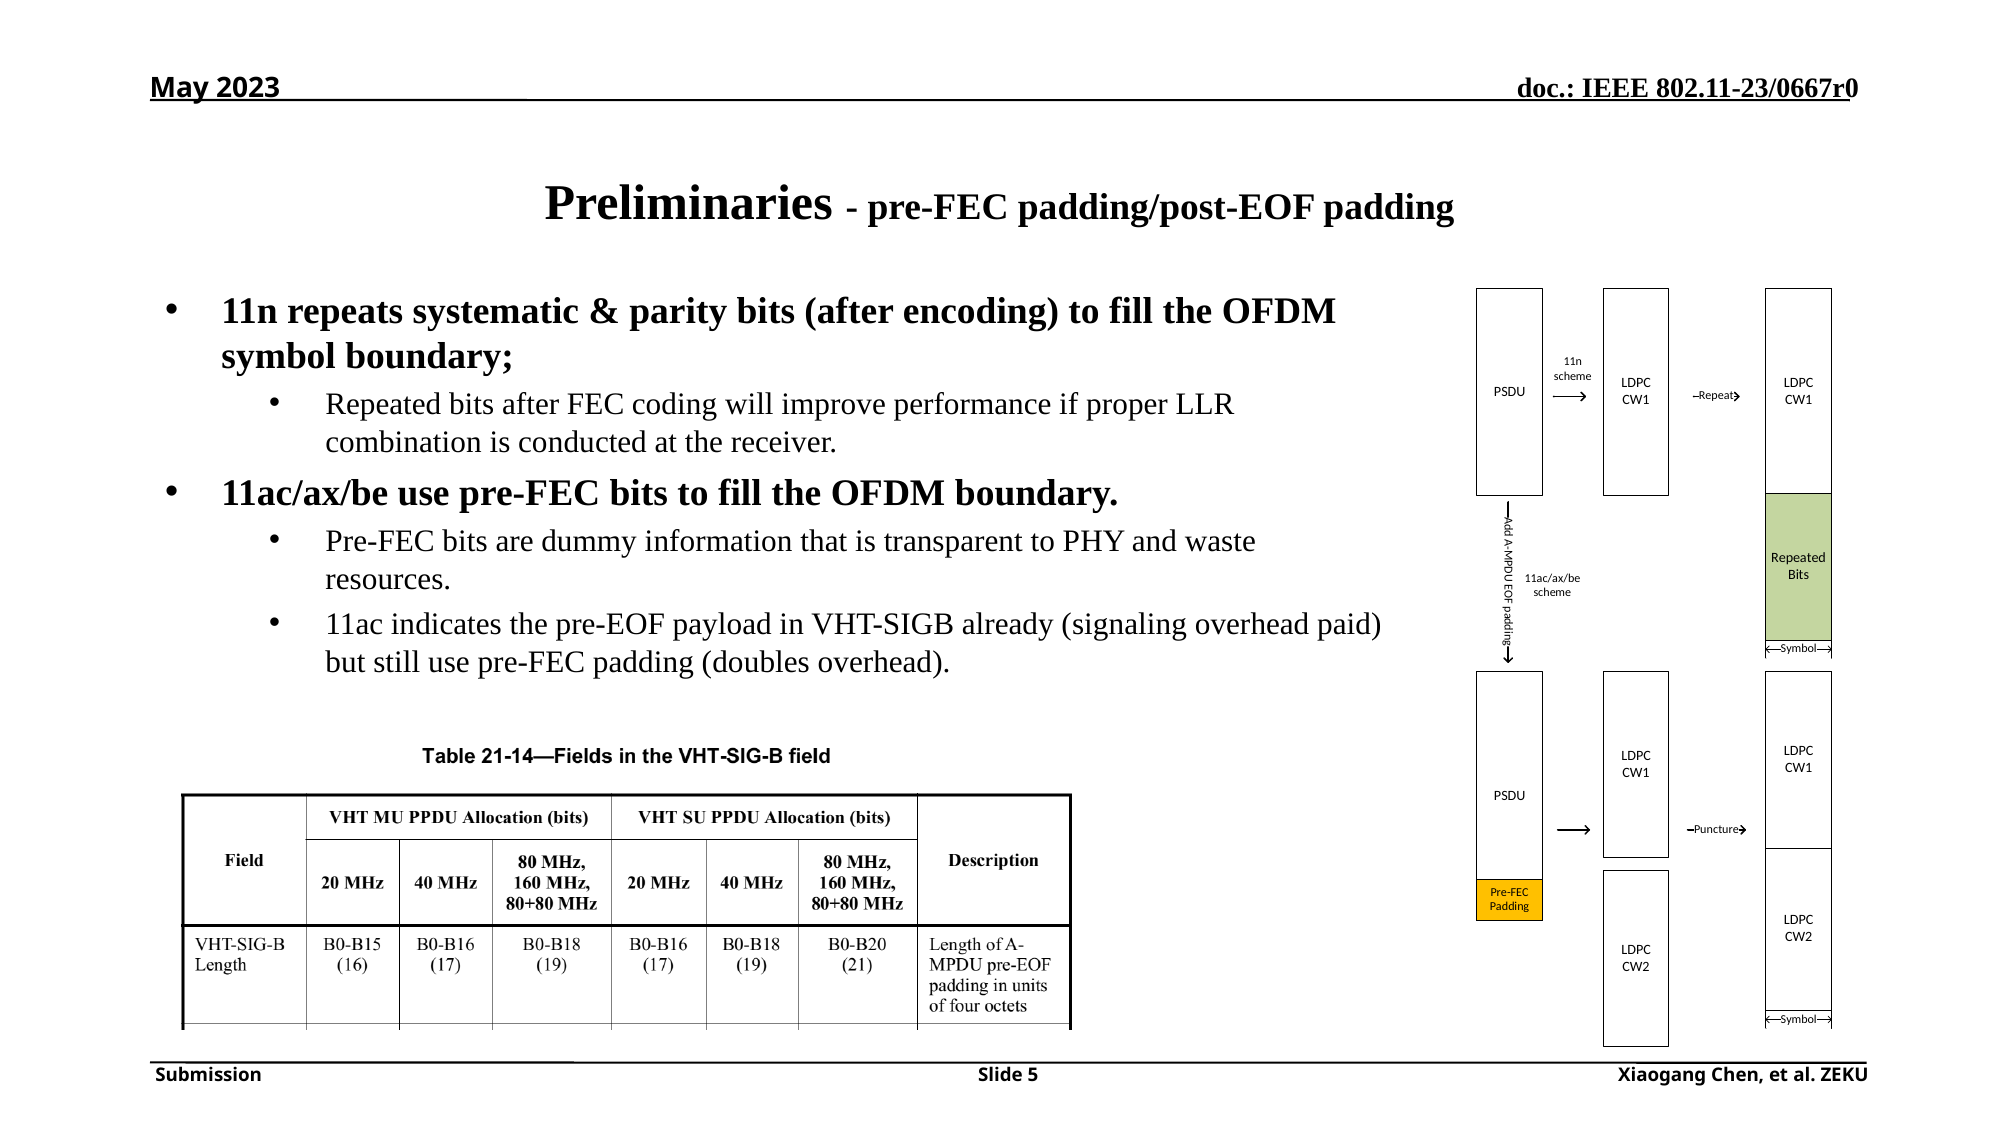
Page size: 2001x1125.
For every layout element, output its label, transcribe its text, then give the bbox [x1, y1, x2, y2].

slide_number Slide 5 [950, 1061, 1067, 1123]
picture [162, 734, 1084, 1030]
list 11n repeats systematic & parity bits (after encoding) to fill the OFDM symbol boundary; Repeated bits after FEC coding will improve performance if proper LLR combination is conducted at the receiver. 11ac/ax/be use pre-FEC bits to fill the OFDM boundary. Pre-FEC bits are dummy information that is transparent to PHY and waste resources. 11ac indicates the pre-EOF payload in VHT-SIGB already (signaling overhead paid) but still use pre-FEC padding (doubles overhead). [149, 277, 1404, 755]
picture [1474, 286, 1838, 1049]
footer Xiaogang Chen, et al. ZEKU [1171, 1061, 1869, 1093]
title Preliminaries - pre-FEC padding/post-EOF padding [149, 112, 1850, 288]
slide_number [149, 58, 560, 104]
